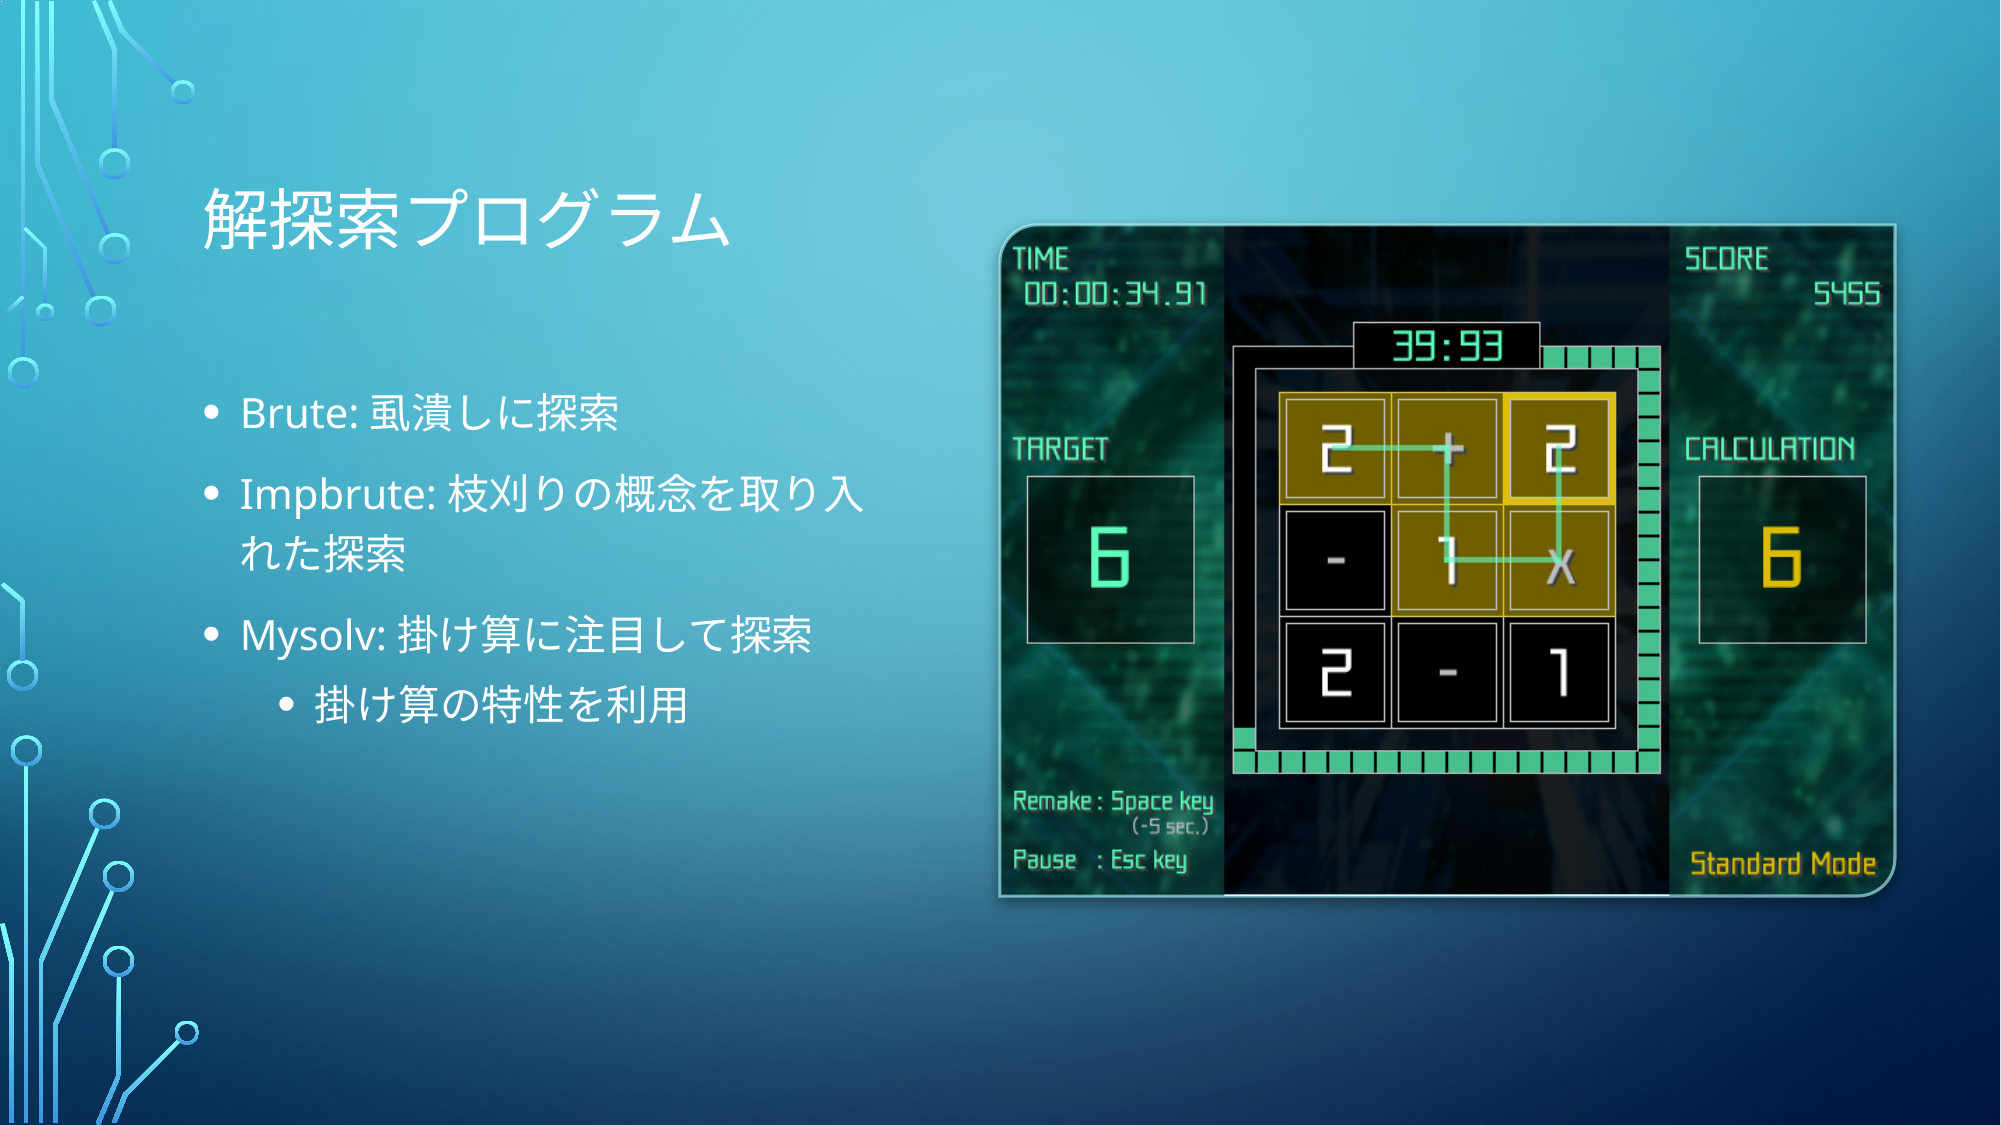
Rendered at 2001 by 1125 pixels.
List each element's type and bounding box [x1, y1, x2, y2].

picture [201, 0, 2000, 1125]
text_box [0, 0, 201, 1125]
